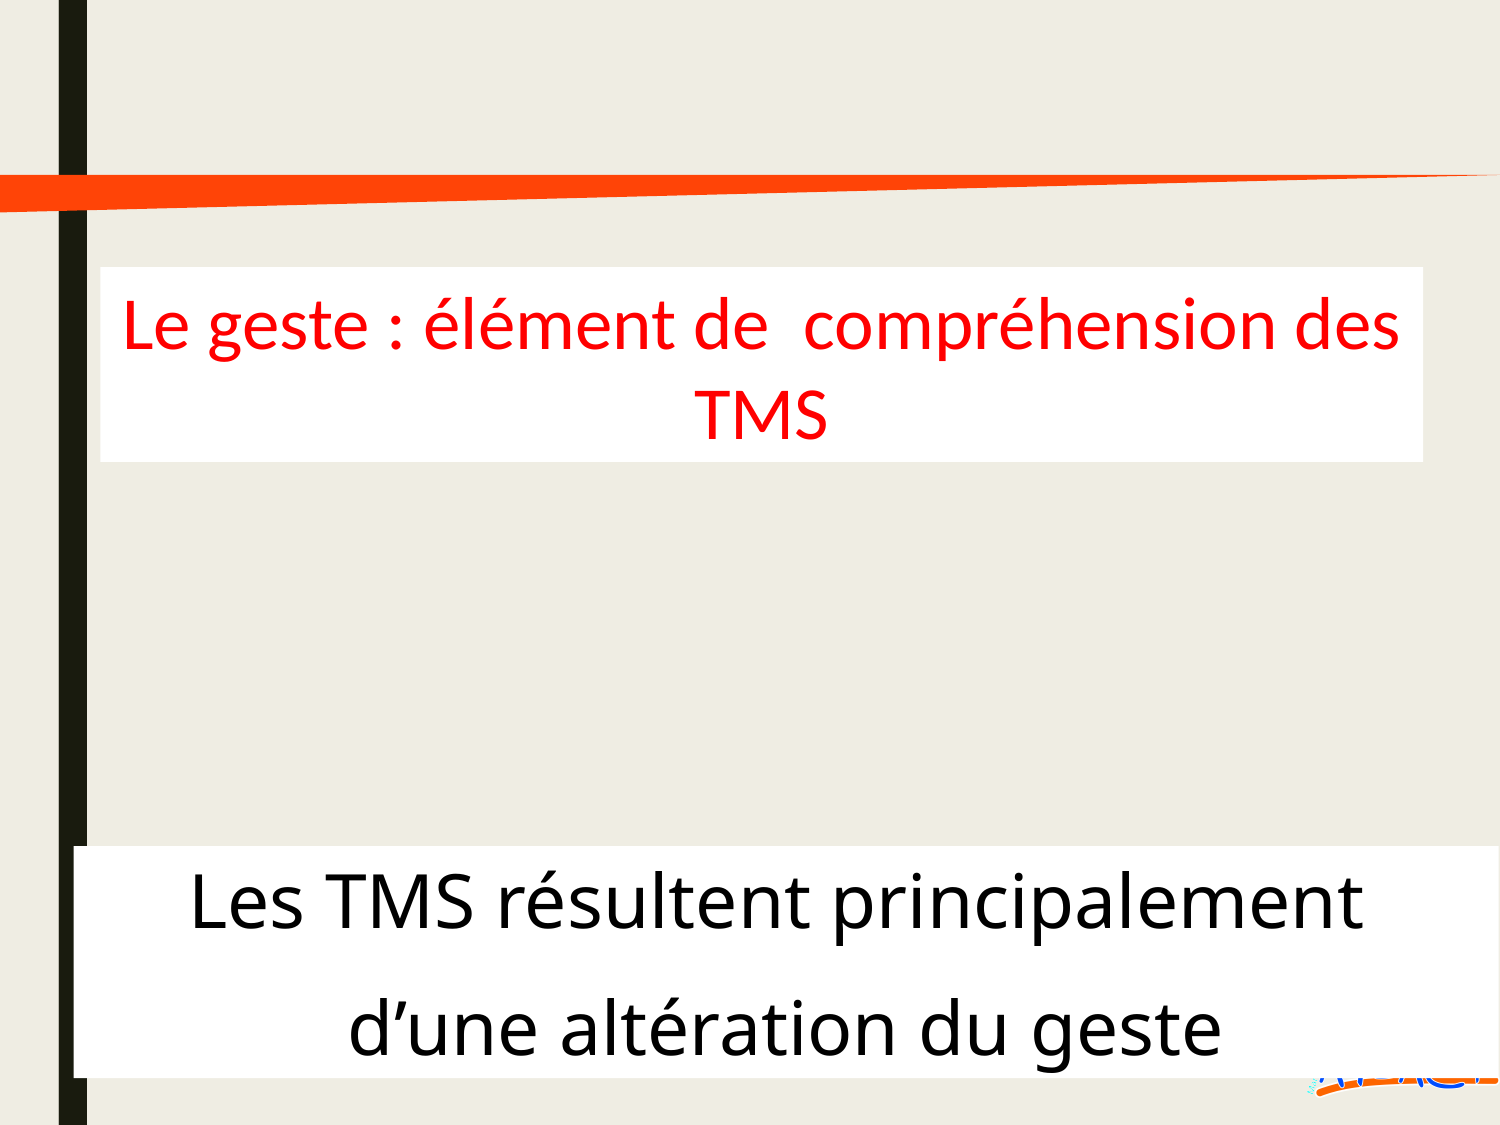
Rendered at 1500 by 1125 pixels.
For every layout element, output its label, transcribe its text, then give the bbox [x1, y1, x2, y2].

text_box Le geste : élément de compréhension des TMS [100, 267, 1424, 462]
picture [1307, 1049, 1500, 1098]
text_box Les TMS résultent principalement d’une altération du geste [73, 846, 1499, 1079]
